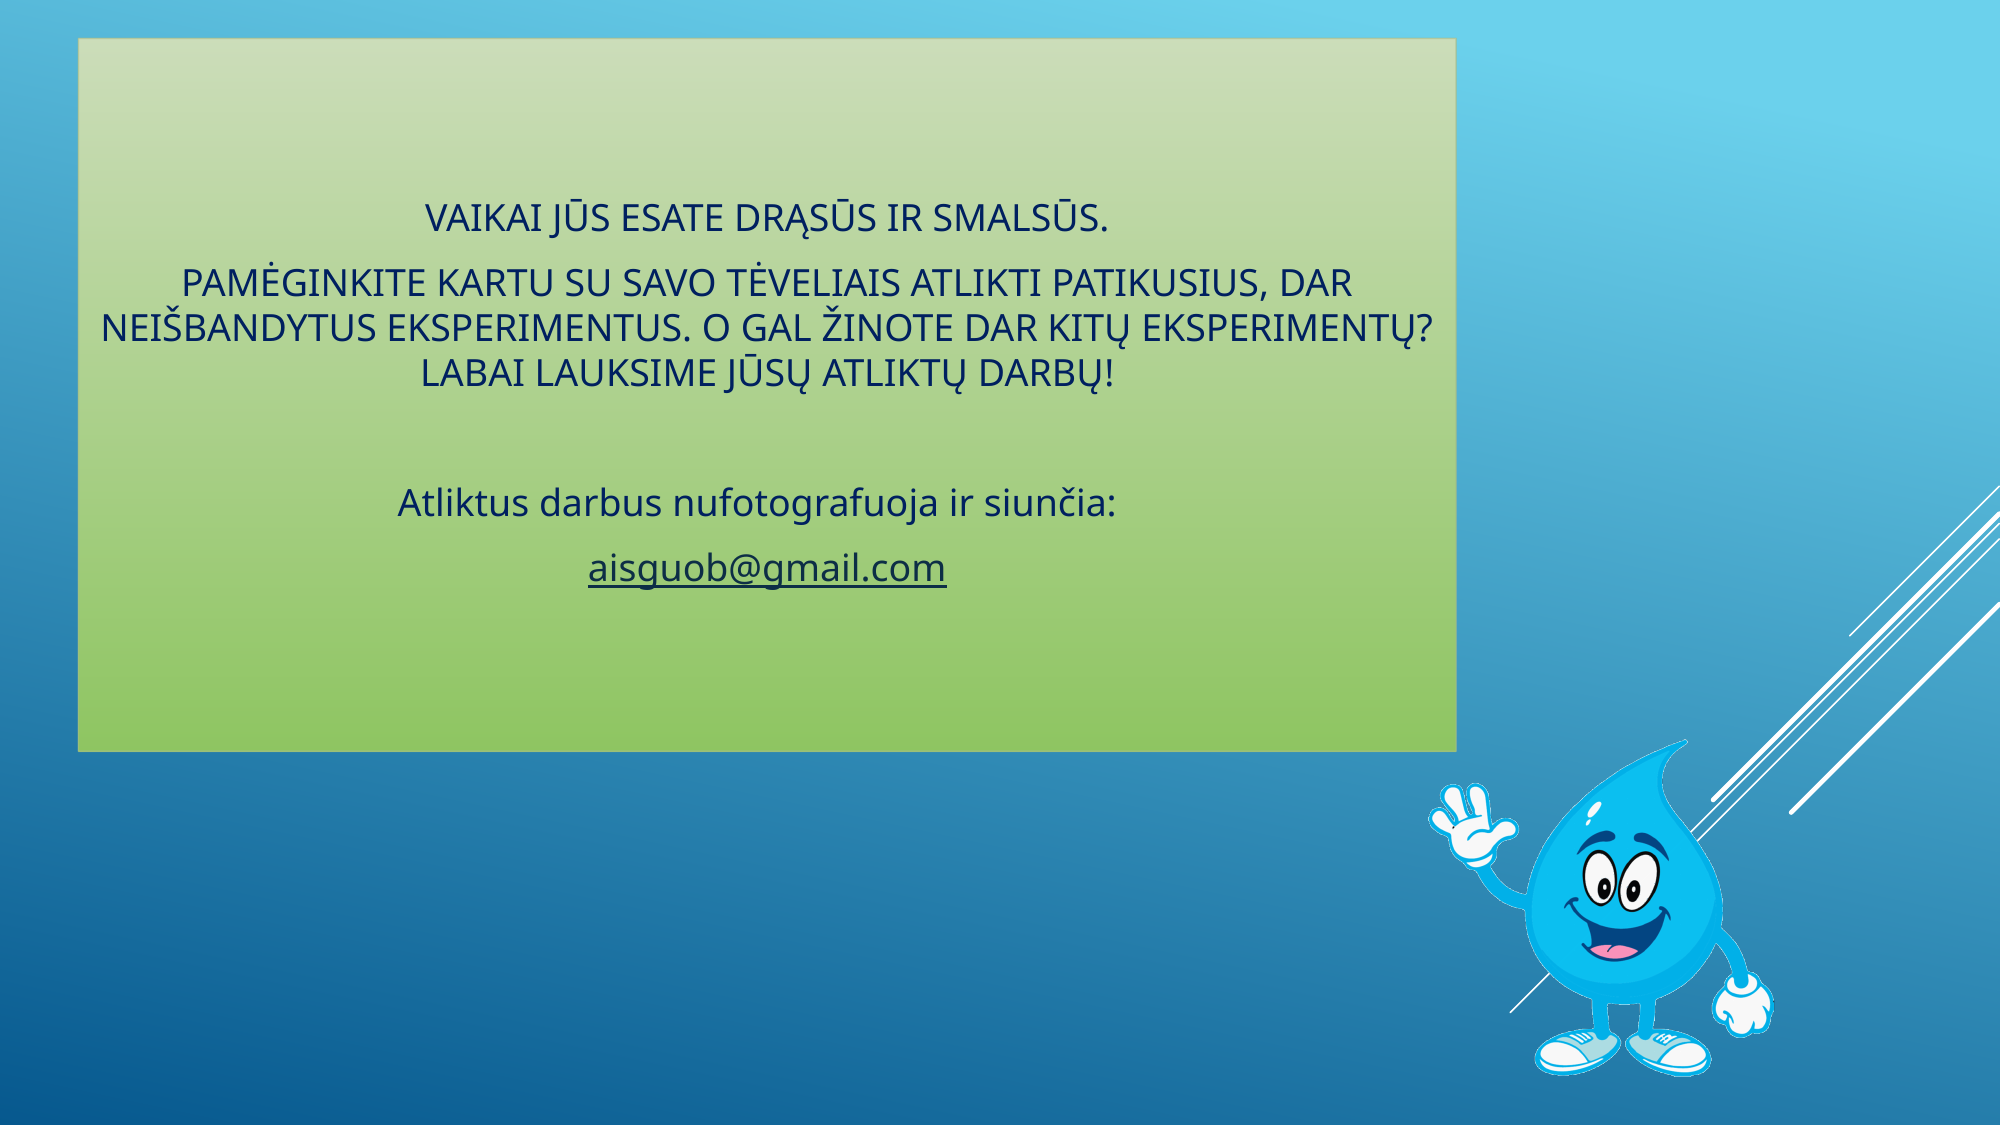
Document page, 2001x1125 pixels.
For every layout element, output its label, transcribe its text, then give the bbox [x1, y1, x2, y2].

list VAIKAI JŪS ESATE DRĄSŪS IR SMALSŪS. PAMĖGINKITE KARTU SU SAVO TĖVELIAIS ATLIKTI PATIKUSIUS, DAR NEIŠBANDYTUS EKSPERIMENTUS. O GAL ŽINOTE DAR KITŲ EKSPERIMENTŲ? LABAI LAUKSIME JŪSŲ ATLIKTŲ DARBŲ! Atliktus darbus nufotografuoja ir siunčia: aisguob@gmail.com [78, 38, 1457, 752]
picture [1415, 722, 1787, 1102]
